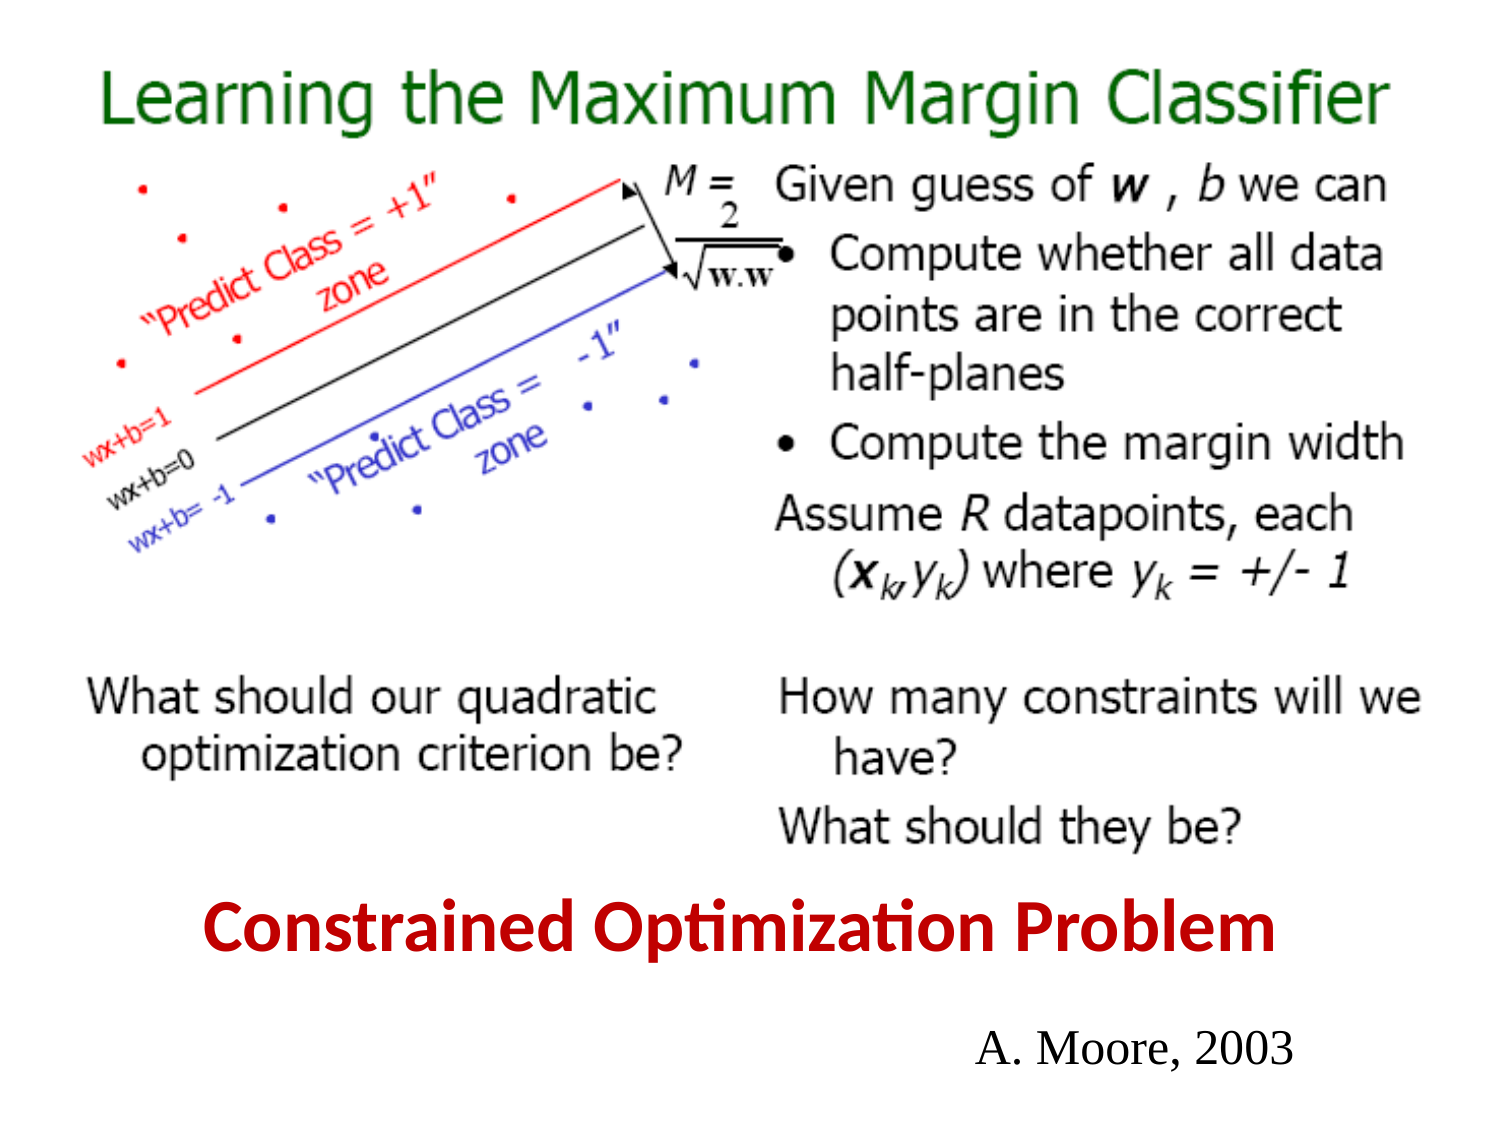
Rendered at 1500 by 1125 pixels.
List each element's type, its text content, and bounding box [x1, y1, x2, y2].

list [49, 37, 1451, 887]
text_box A. Moore, 2003 [960, 1006, 1310, 1082]
text_box Constrained Optimization Problem [188, 894, 1294, 974]
